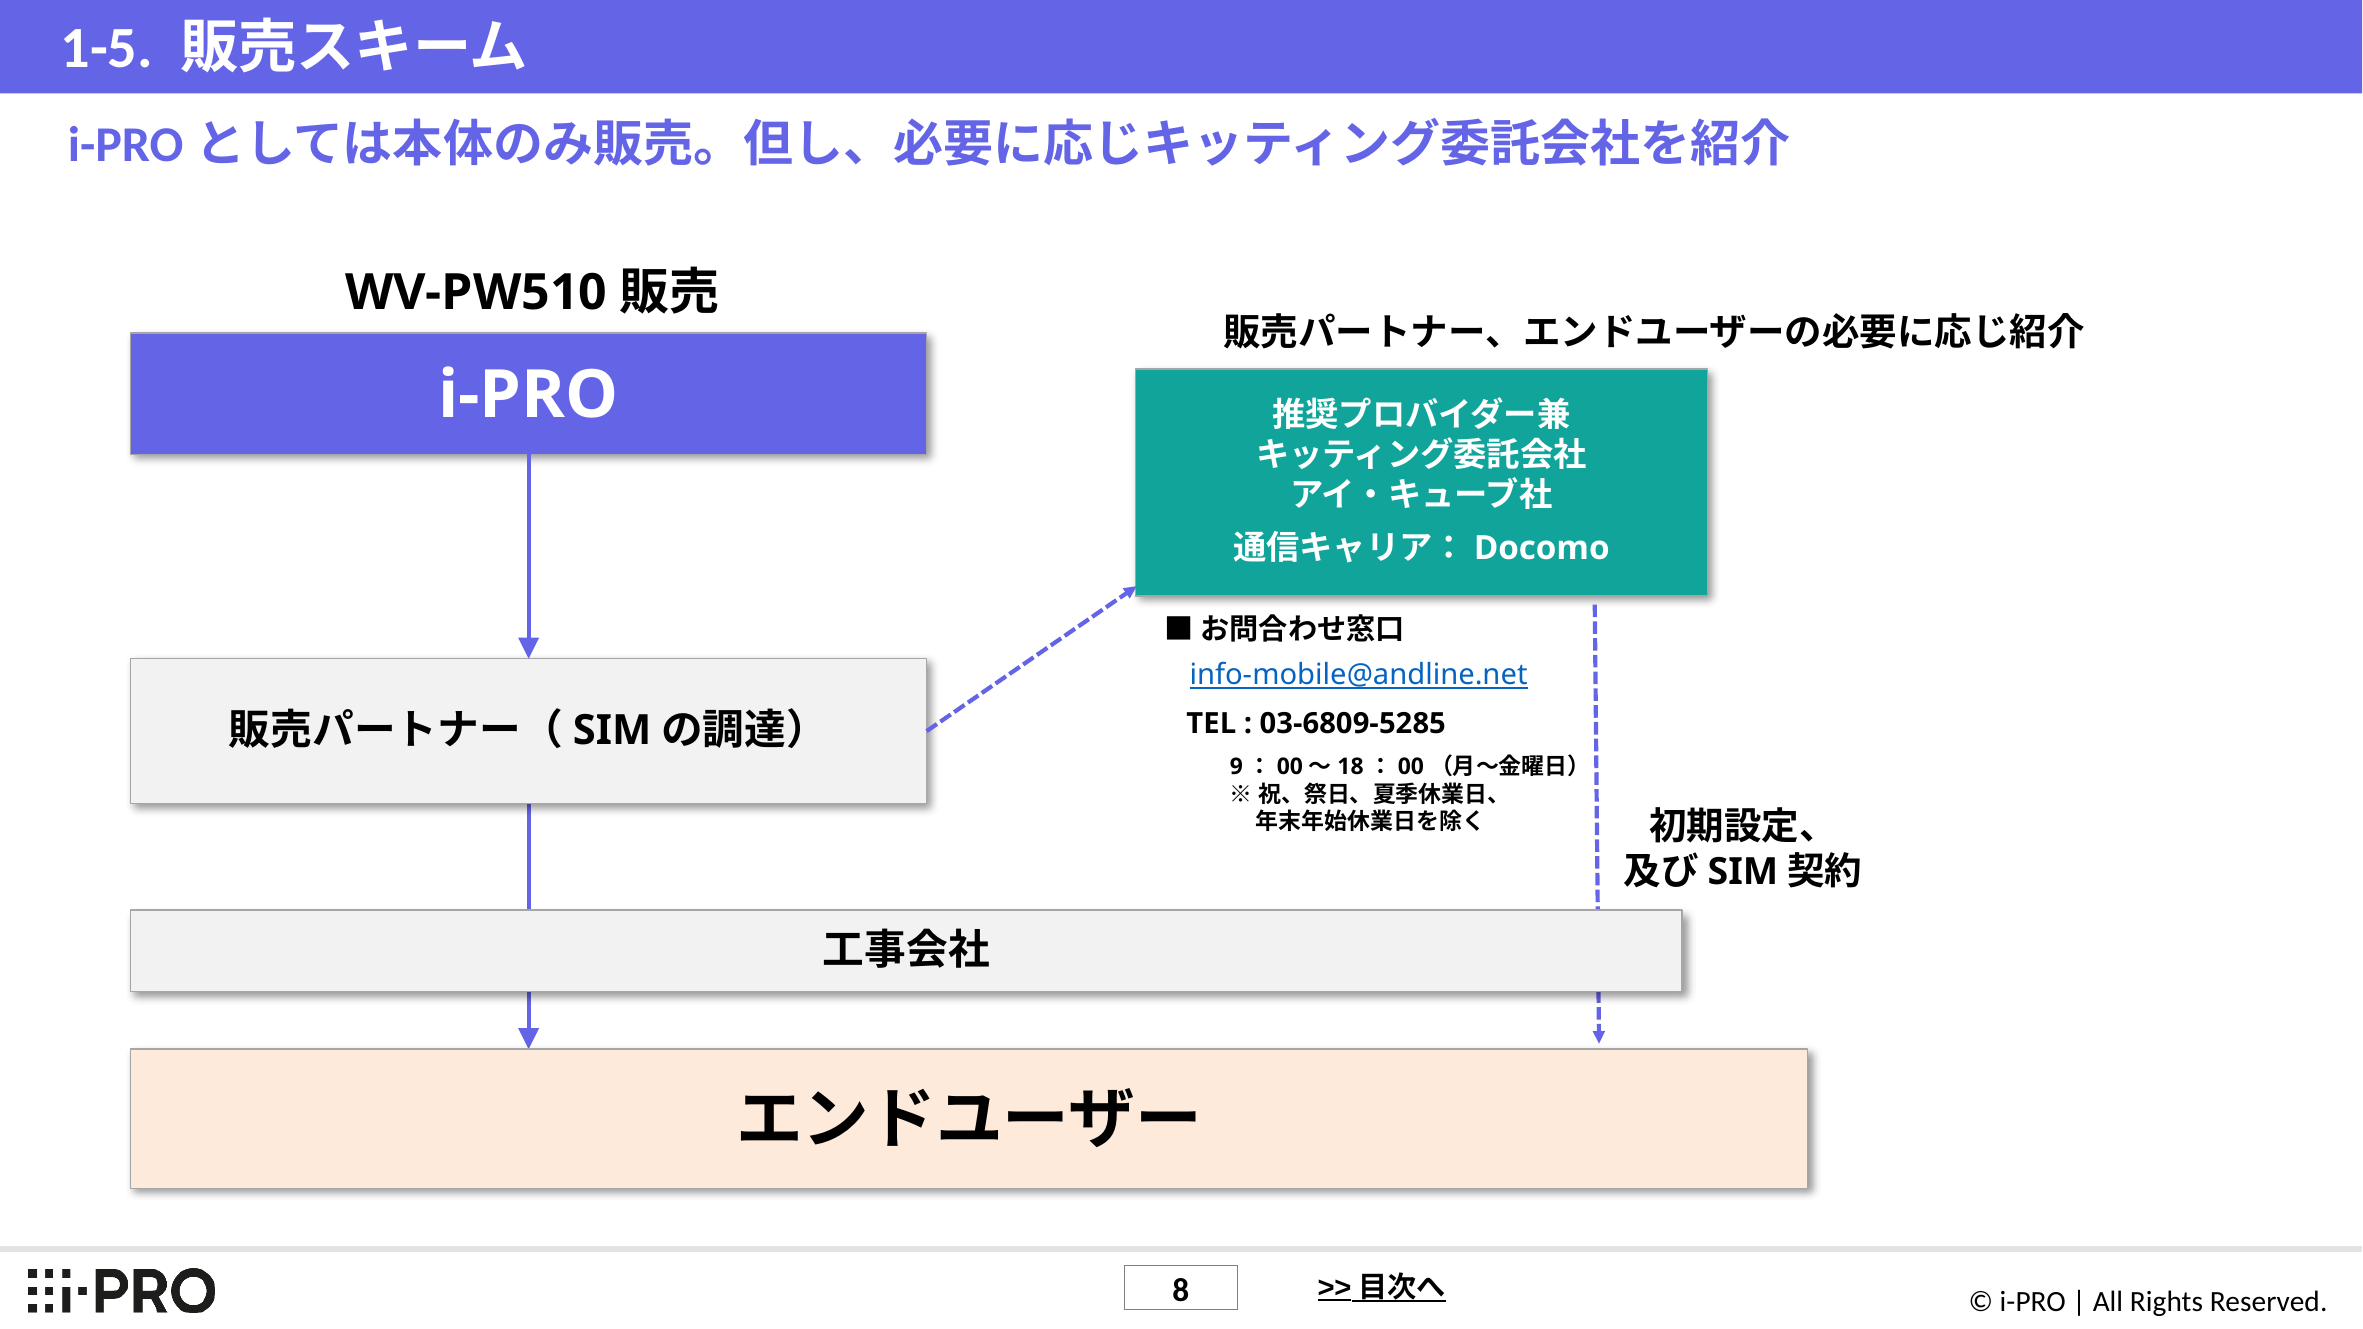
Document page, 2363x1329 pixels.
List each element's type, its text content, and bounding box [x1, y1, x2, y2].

text_box >> 目次へ [1302, 1261, 1461, 1319]
title 1-5. 販売スキーム [0, 0, 2363, 89]
list i-PROとしては本体のみ販売。但し、必要に応じキッティング委託会社を紹介 [53, 104, 2110, 194]
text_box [130, 252, 2227, 1189]
picture [28, 1268, 215, 1313]
